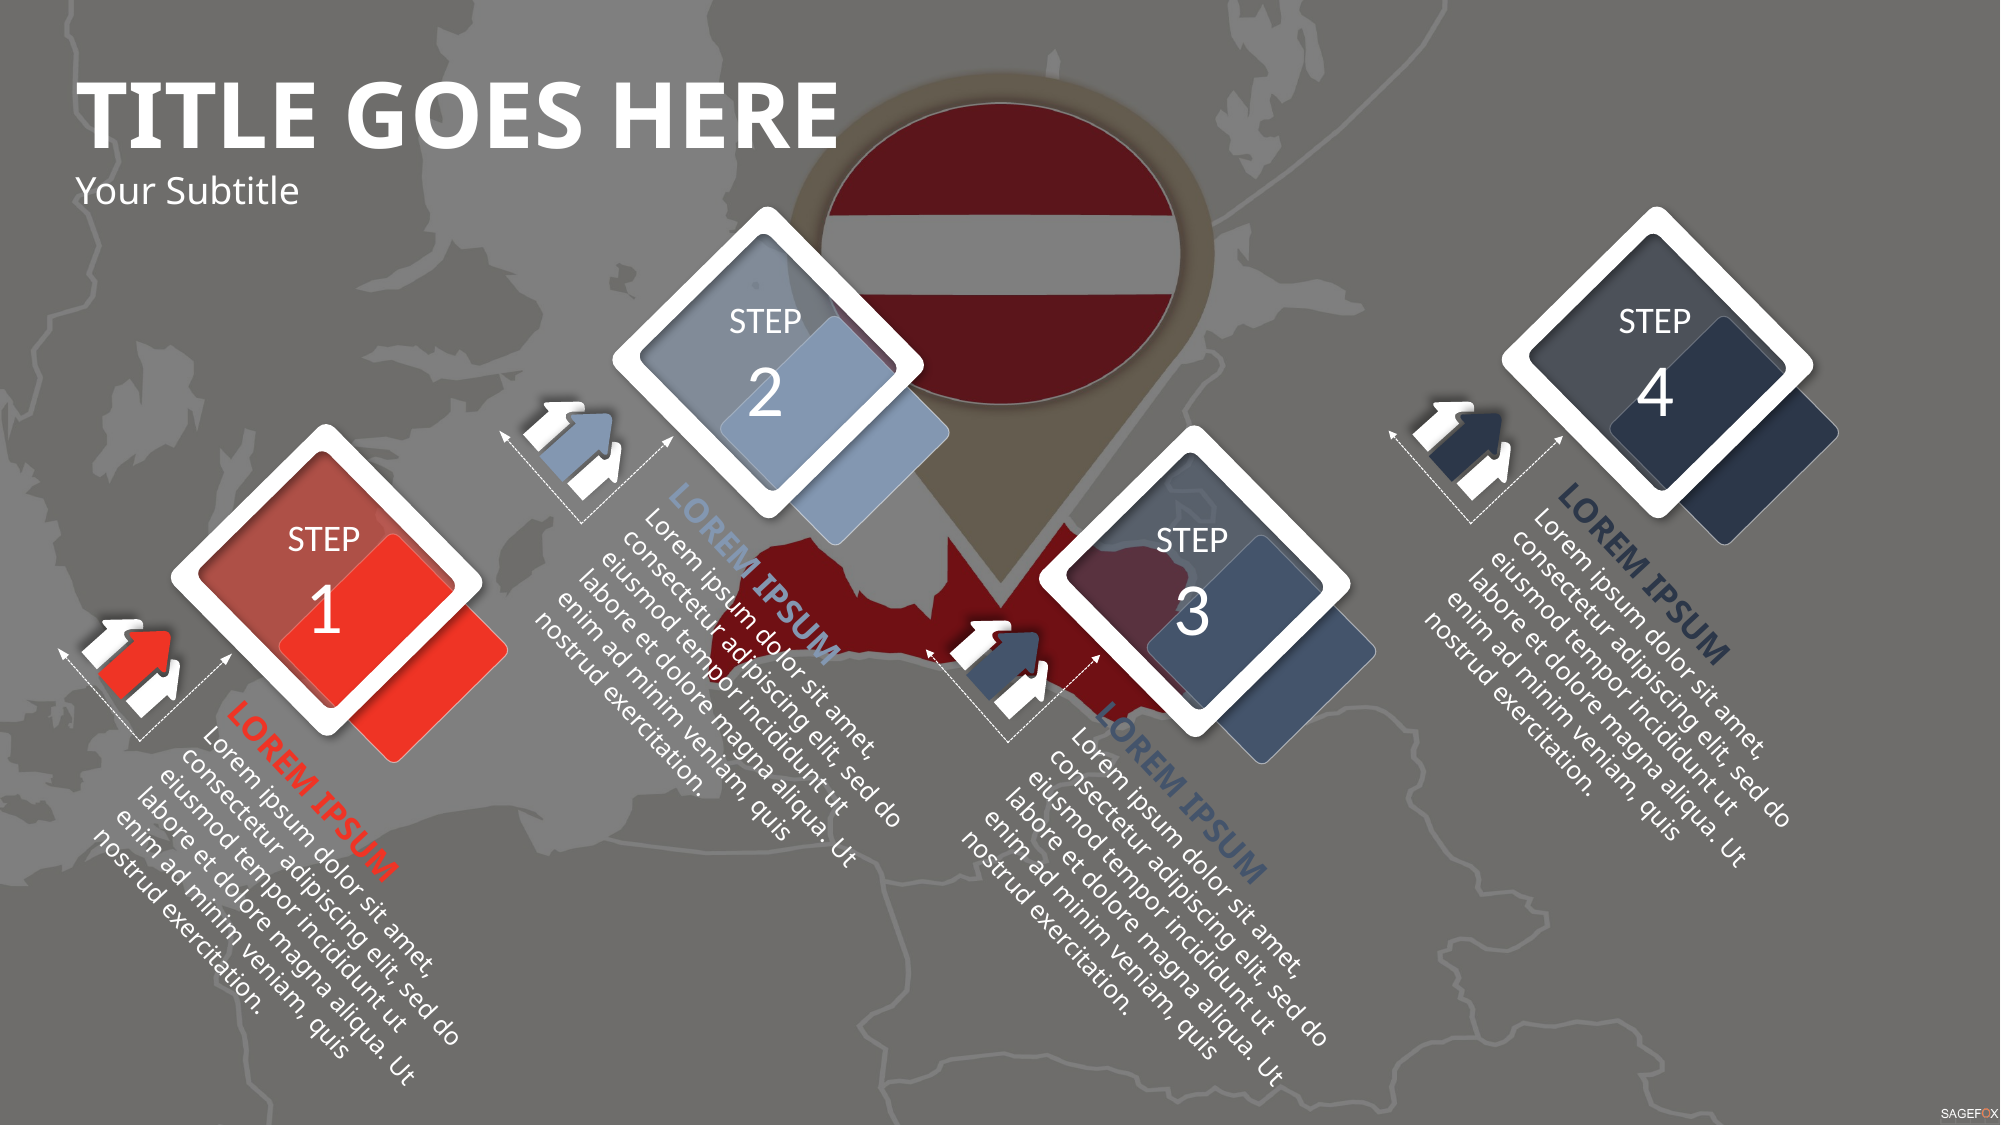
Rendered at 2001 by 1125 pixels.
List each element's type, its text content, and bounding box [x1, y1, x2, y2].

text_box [499, 387, 674, 525]
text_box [655, 247, 881, 477]
text_box LOREM IPSUM Lorem ipsum dolor sit amet, consectetur adipiscing elit, sed do eiusmod tempor incididunt ut labore et dolore magna aliqua. Ut enim ad minim veniam, quis nostrud exercitation. [1408, 477, 1881, 947]
text_box [1222, 611, 1377, 765]
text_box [1388, 387, 1563, 525]
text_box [925, 606, 1101, 743]
text_box [1685, 393, 1840, 546]
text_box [1545, 247, 1771, 477]
text_box TITLE GOES HERE Your Subtitle [60, 49, 1036, 220]
text_box LOREM IPSUM Lorem ipsum dolor sit amet, consectetur adipiscing elit, sed do eiusmod tempor incididunt ut labore et dolore magna aliqua. Ut enim ad minim veniam, quis nostrud exercitation. [519, 477, 992, 947]
text_box [795, 392, 951, 546]
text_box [57, 604, 233, 742]
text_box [214, 465, 440, 695]
text_box LOREM IPSUM Lorem ipsum dolor sit amet, consectetur adipiscing elit, sed do eiusmod tempor incididunt ut labore et dolore magna aliqua. Ut enim ad minim veniam, quis nostrud exercitation. [946, 696, 1419, 1125]
picture [0, 0, 2001, 1125]
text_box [1082, 466, 1308, 696]
text_box LOREM IPSUM Lorem ipsum dolor sit amet, consectetur adipiscing elit, sed do eiusmod tempor incididunt ut labore et dolore magna aliqua. Ut enim ad minim veniam, quis nostrud exercitation. [78, 695, 550, 1125]
text_box [354, 611, 509, 764]
